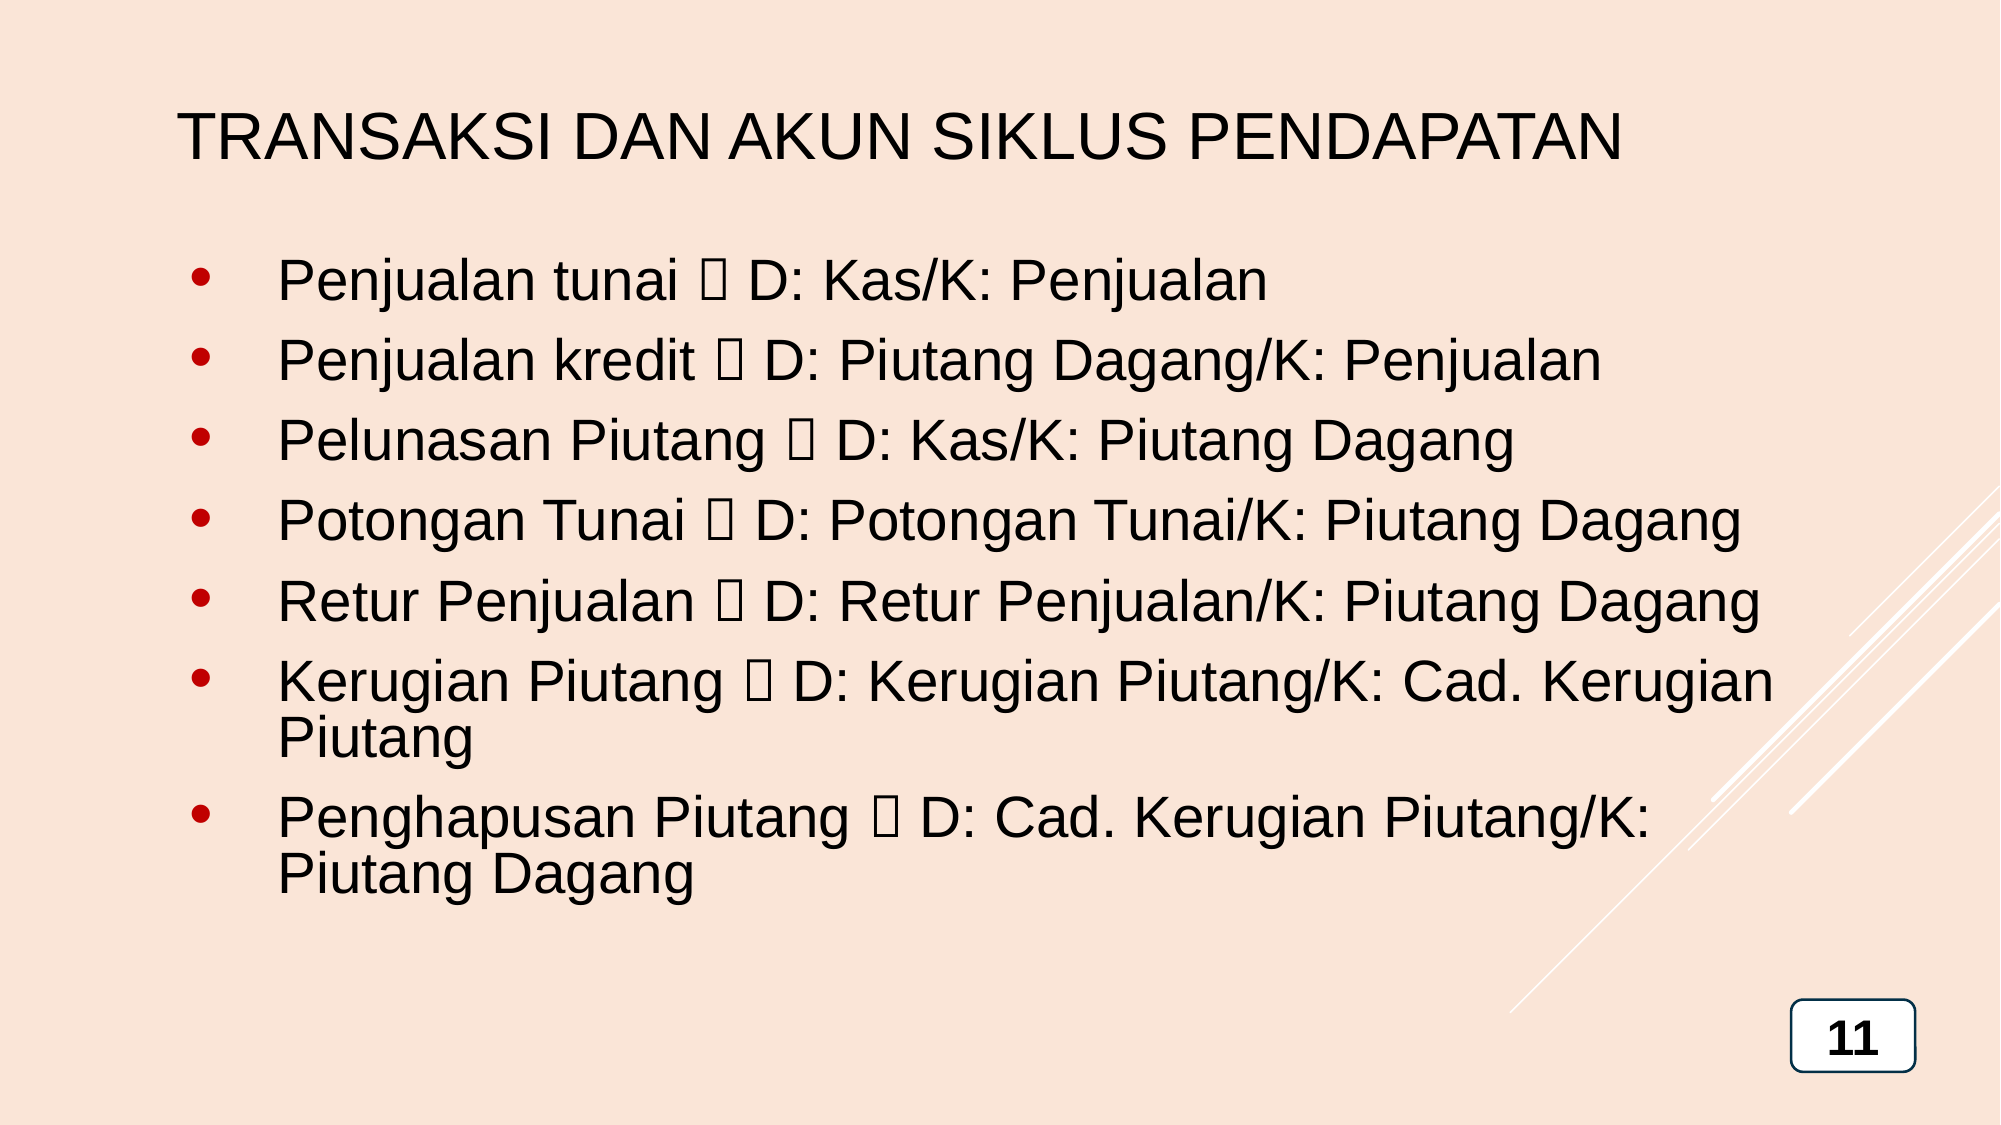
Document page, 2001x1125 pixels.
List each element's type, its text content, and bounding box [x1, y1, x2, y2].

text_box TRANSAKSI DAN AKUN SIKLUS PENDAPATAN [161, 85, 1724, 180]
text_box Penjualan tunai  D: Kas/K: Penjualan Penjualan kredit  D: Piutang Dagang/K: Penjualan Pelunasan Piutang  D: Kas/K: Piutang Dagang Potongan Tunai  D: Potongan Tunai/K: Piutang Dagang Retur Penjualan  D: Retur Penjualan/K: Piutang Dagang Kerugian Piutang  D: Kerugian Piutang/K: Cad. Kerugian Piutang Penghapusan Piutang  D: Cad. Kerugian Piutang/K: Piutang Dagang [174, 248, 1853, 959]
